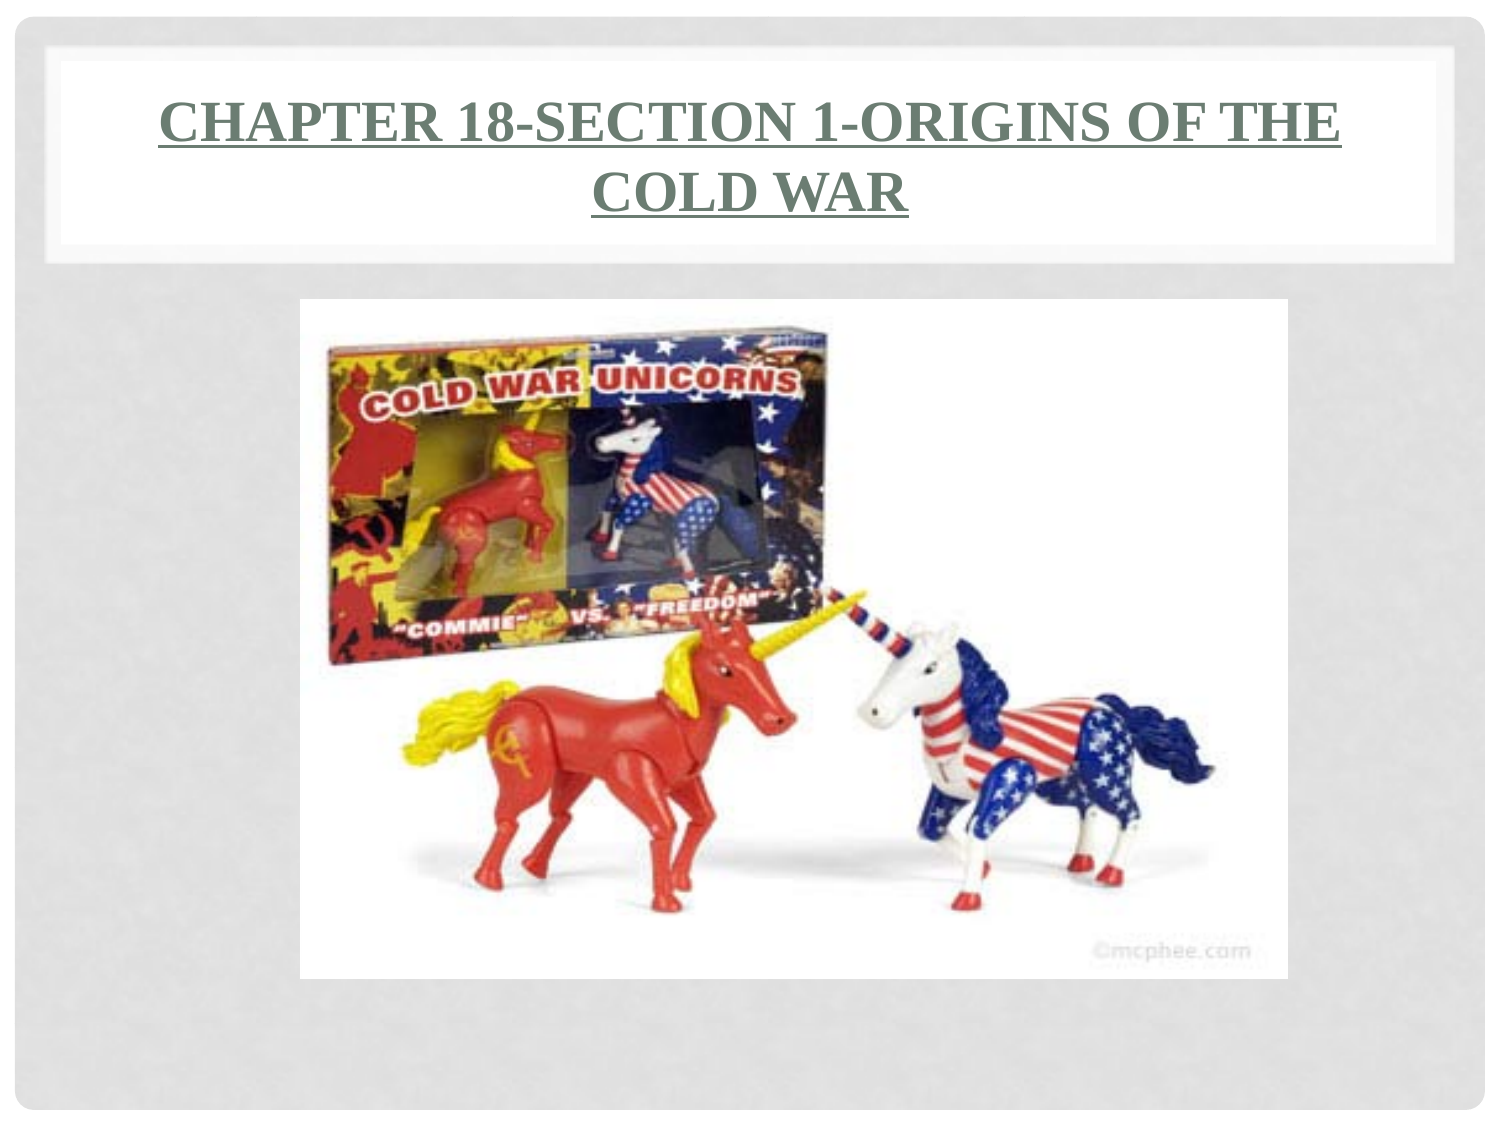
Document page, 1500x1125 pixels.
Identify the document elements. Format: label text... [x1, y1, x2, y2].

picture [299, 299, 1288, 979]
title Chapter 18-Section 1-Origins of the Cold War [87, 75, 1413, 231]
